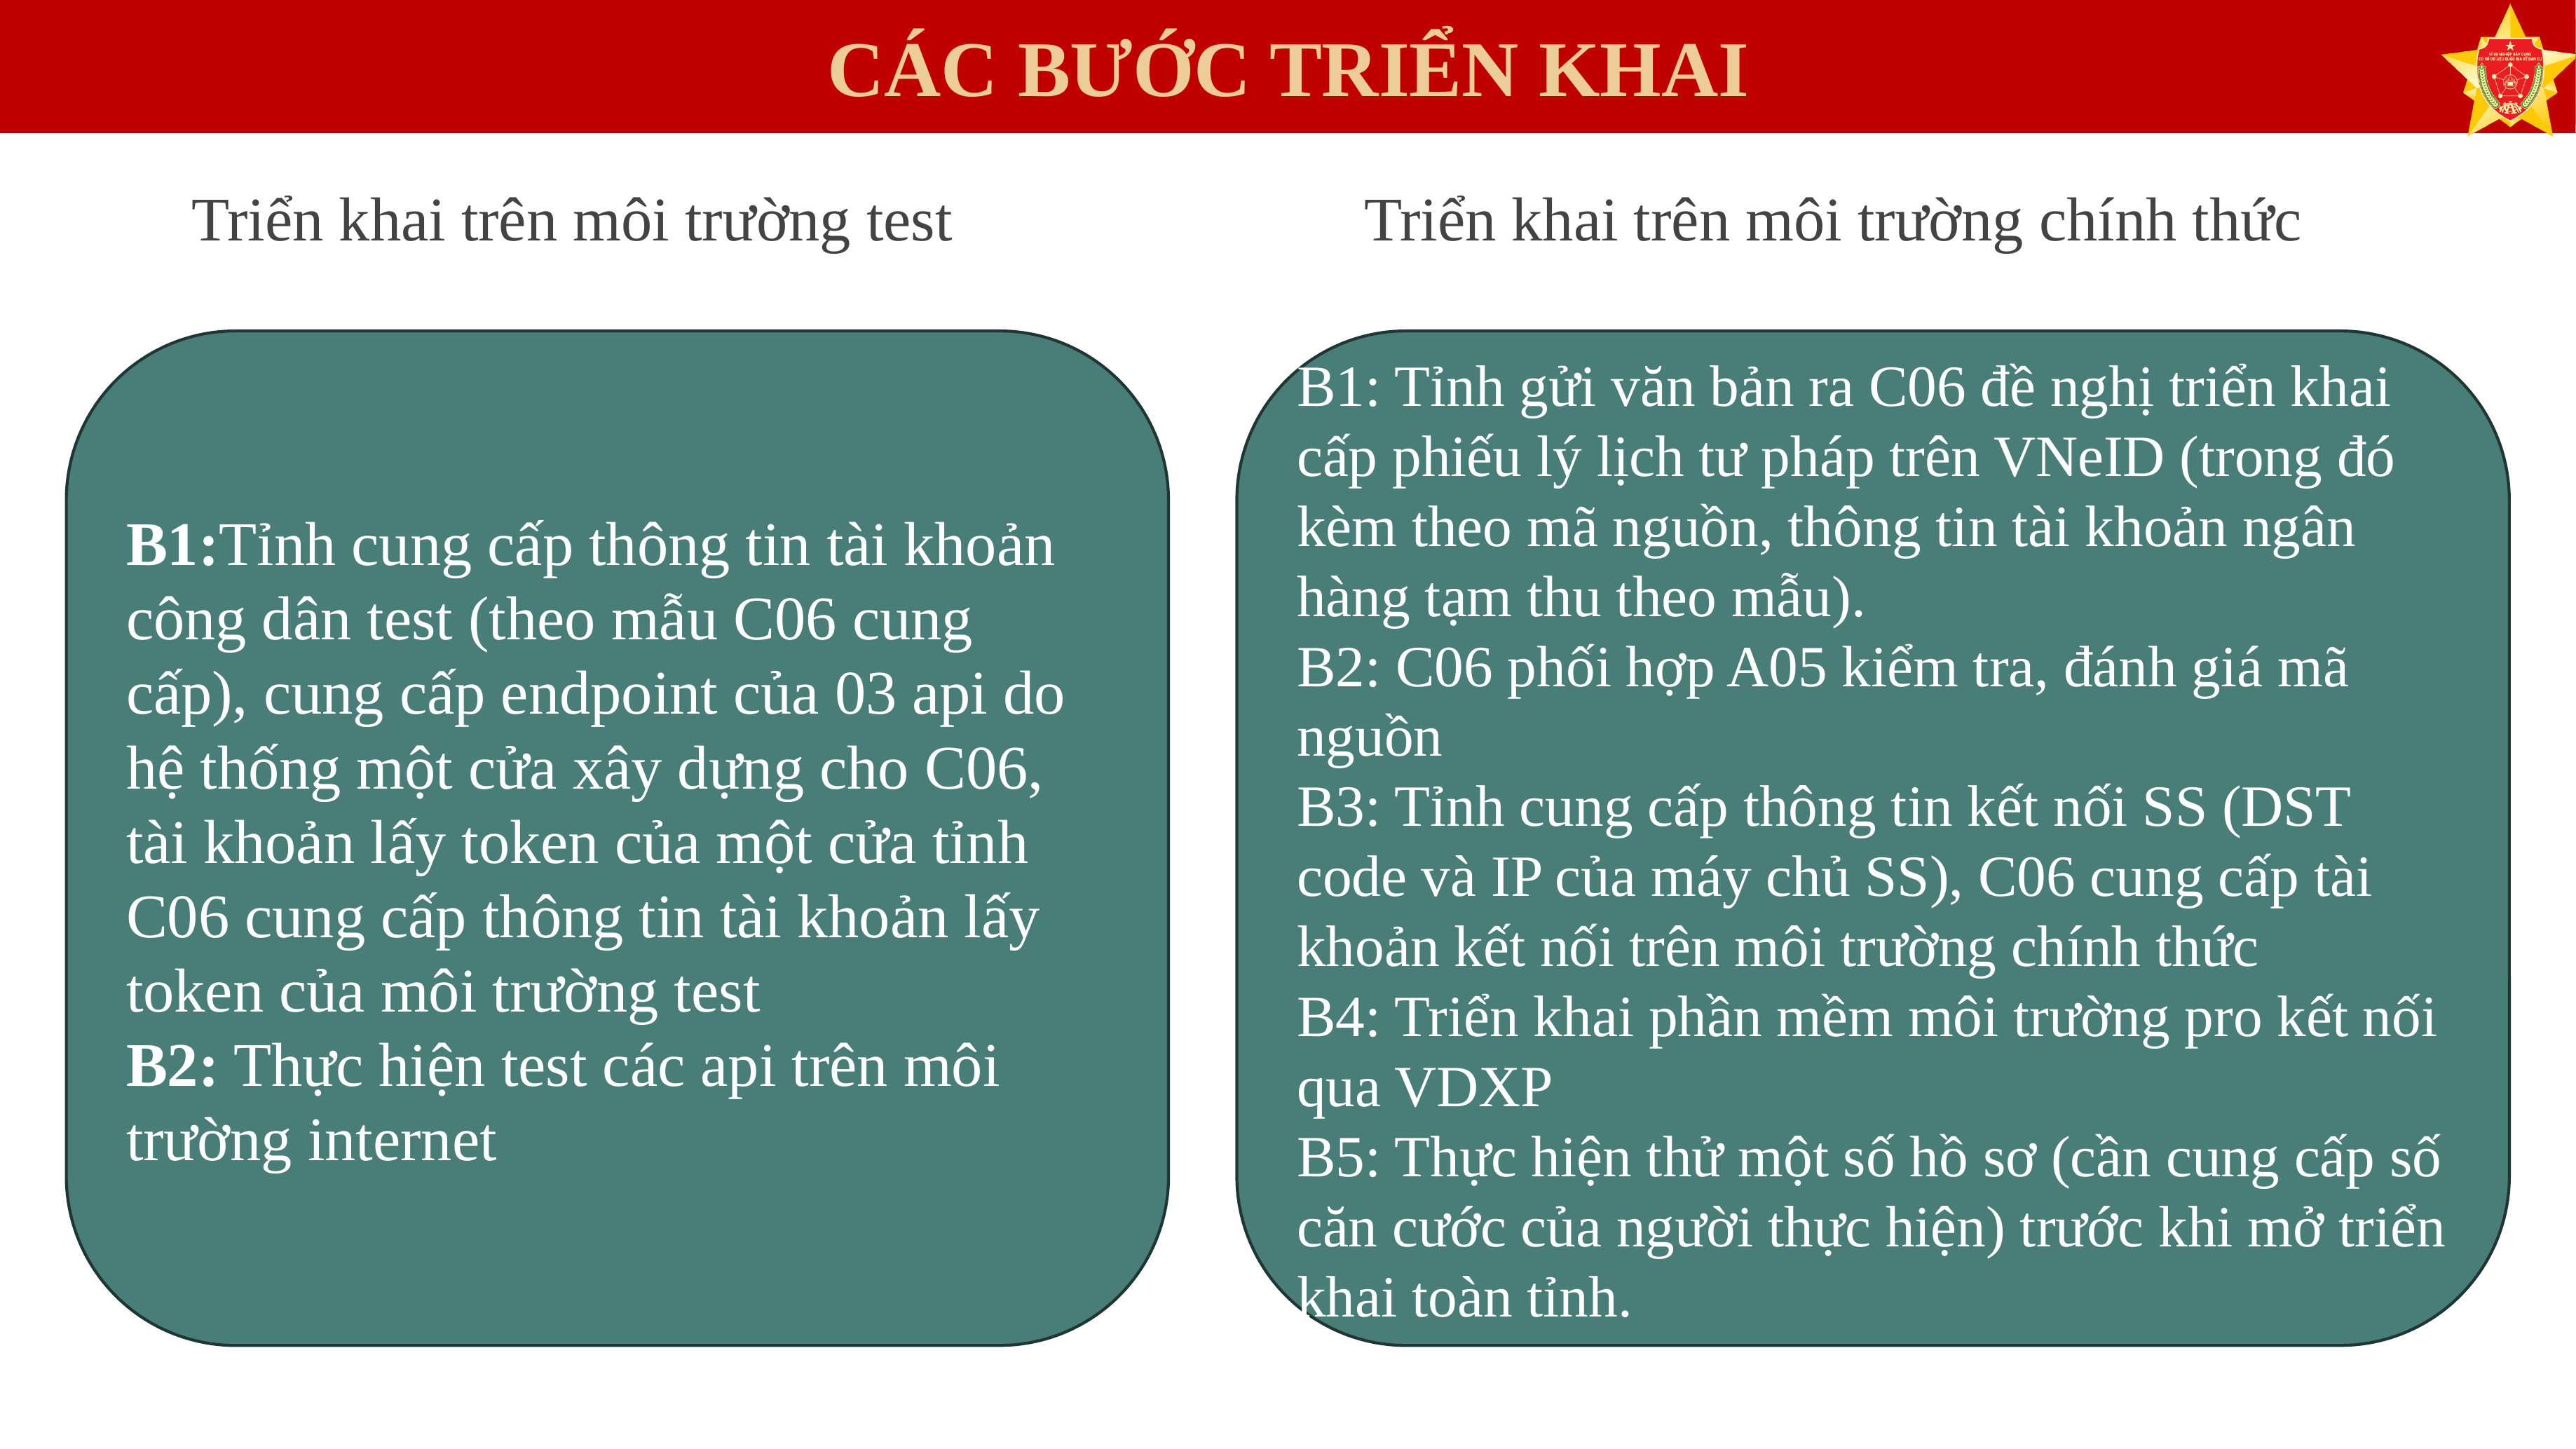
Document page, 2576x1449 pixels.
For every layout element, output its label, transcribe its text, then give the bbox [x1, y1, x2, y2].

text_box CÁC BƯỚC TRIỂN KHAI [0, 0, 2438, 133]
picture [2439, 0, 2576, 149]
text_box B1: Tỉnh gửi văn bản ra C06 đề nghị triển khai cấp phiếu lý lịch tư pháp trên VNeID (trong đó kèm theo mã nguồn, thông tin tài khoản ngân hàng tạm thu theo mẫu). B2: C06 phối hợp A05 kiểm tra, đánh giá mã nguồn B3: Tỉnh cung cấp thông tin kết nối SS (DST code và IP của máy chủ SS), C06 cung cấp tài khoản kết nối trên môi trường chính thức B4: Triển khai phần mềm môi trường pro kết nối qua VDXP B5: Thực hiện thử một số hồ sơ (cần cung cấp số căn cước của người thực hiện) trước khi mở triển khai toàn tỉnh. [1235, 329, 2512, 1347]
text_box Triển khai trên môi trường chính thức [1354, 173, 2394, 259]
text_box Triển khai trên môi trường test [181, 173, 1222, 259]
text_box B1:Tỉnh cung cấp thông tin tài khoản công dân test (theo mẫu C06 cung cấp), cung cấp endpoint của 03 api do hệ thống một cửa xây dựng cho C06, tài khoản lấy token của một cửa tỉnh C06 cung cấp thông tin tài khoản lấy token của môi trường test B2: Thực hiện test các api trên môi trường internet [64, 329, 1171, 1347]
